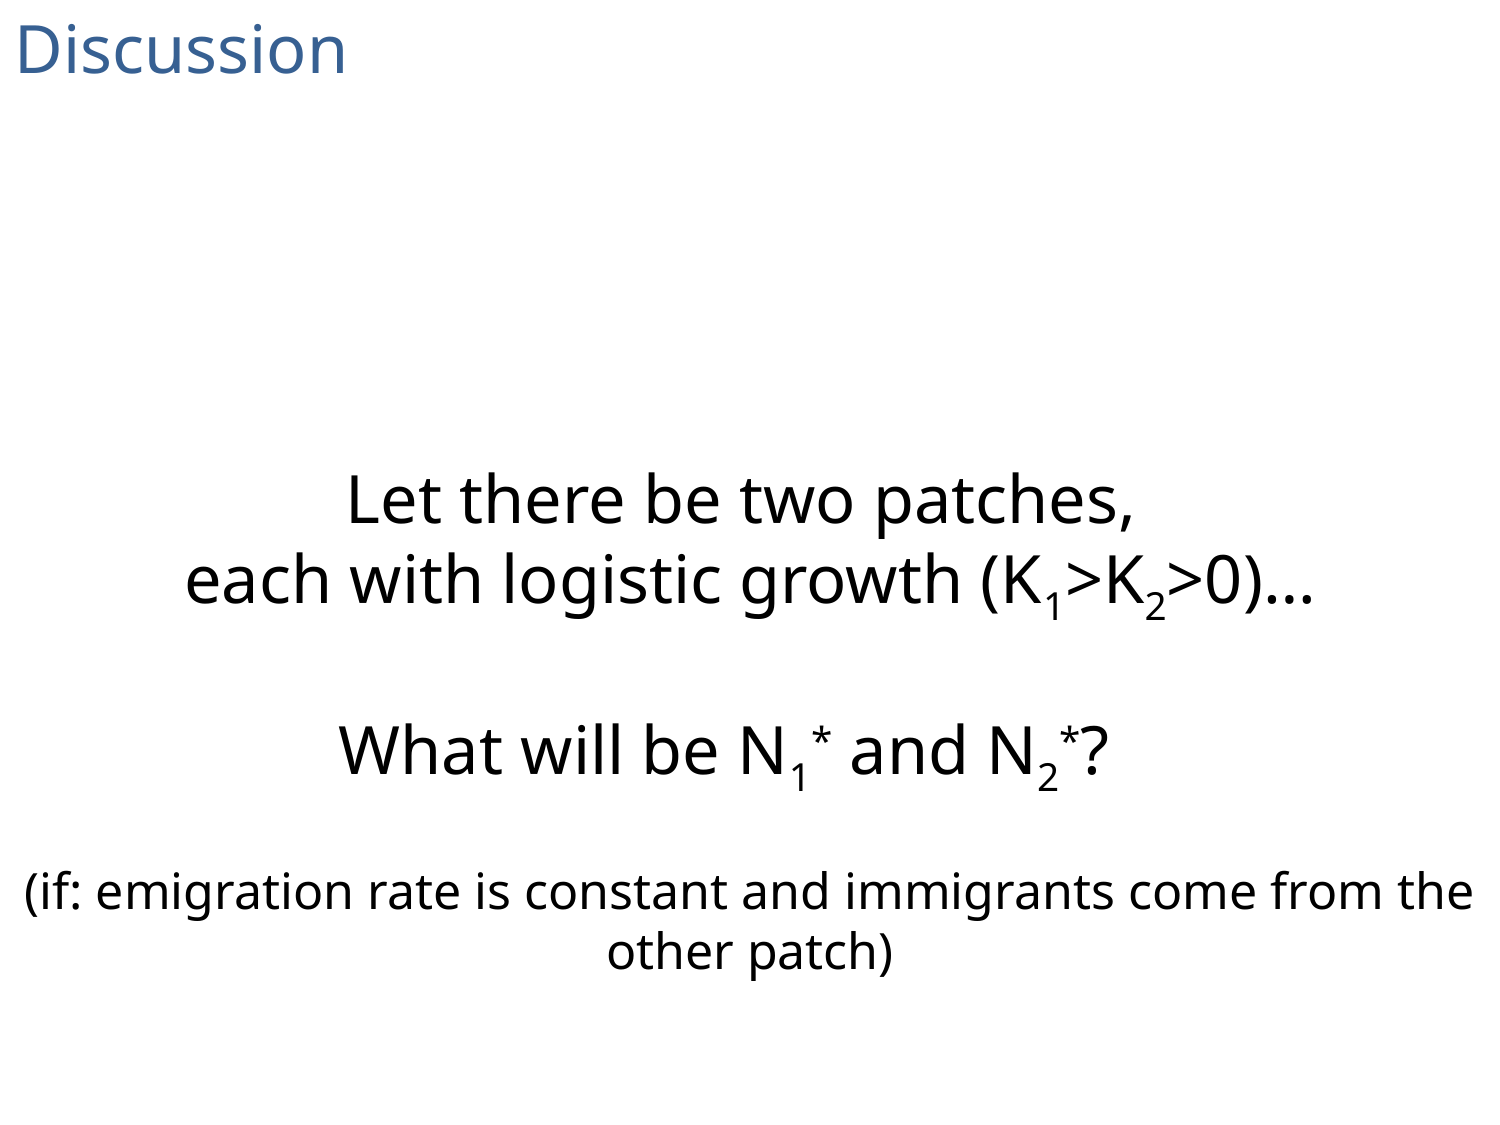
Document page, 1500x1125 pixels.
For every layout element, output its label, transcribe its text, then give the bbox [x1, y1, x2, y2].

text_box Discussion [0, 0, 1378, 95]
text_box Let there be two patches, each with logistic growth (K1>K2>0)… What will be N1* and N2*? (if: emigration rate is constant and immigrants come from the other patch) [0, 449, 1500, 987]
